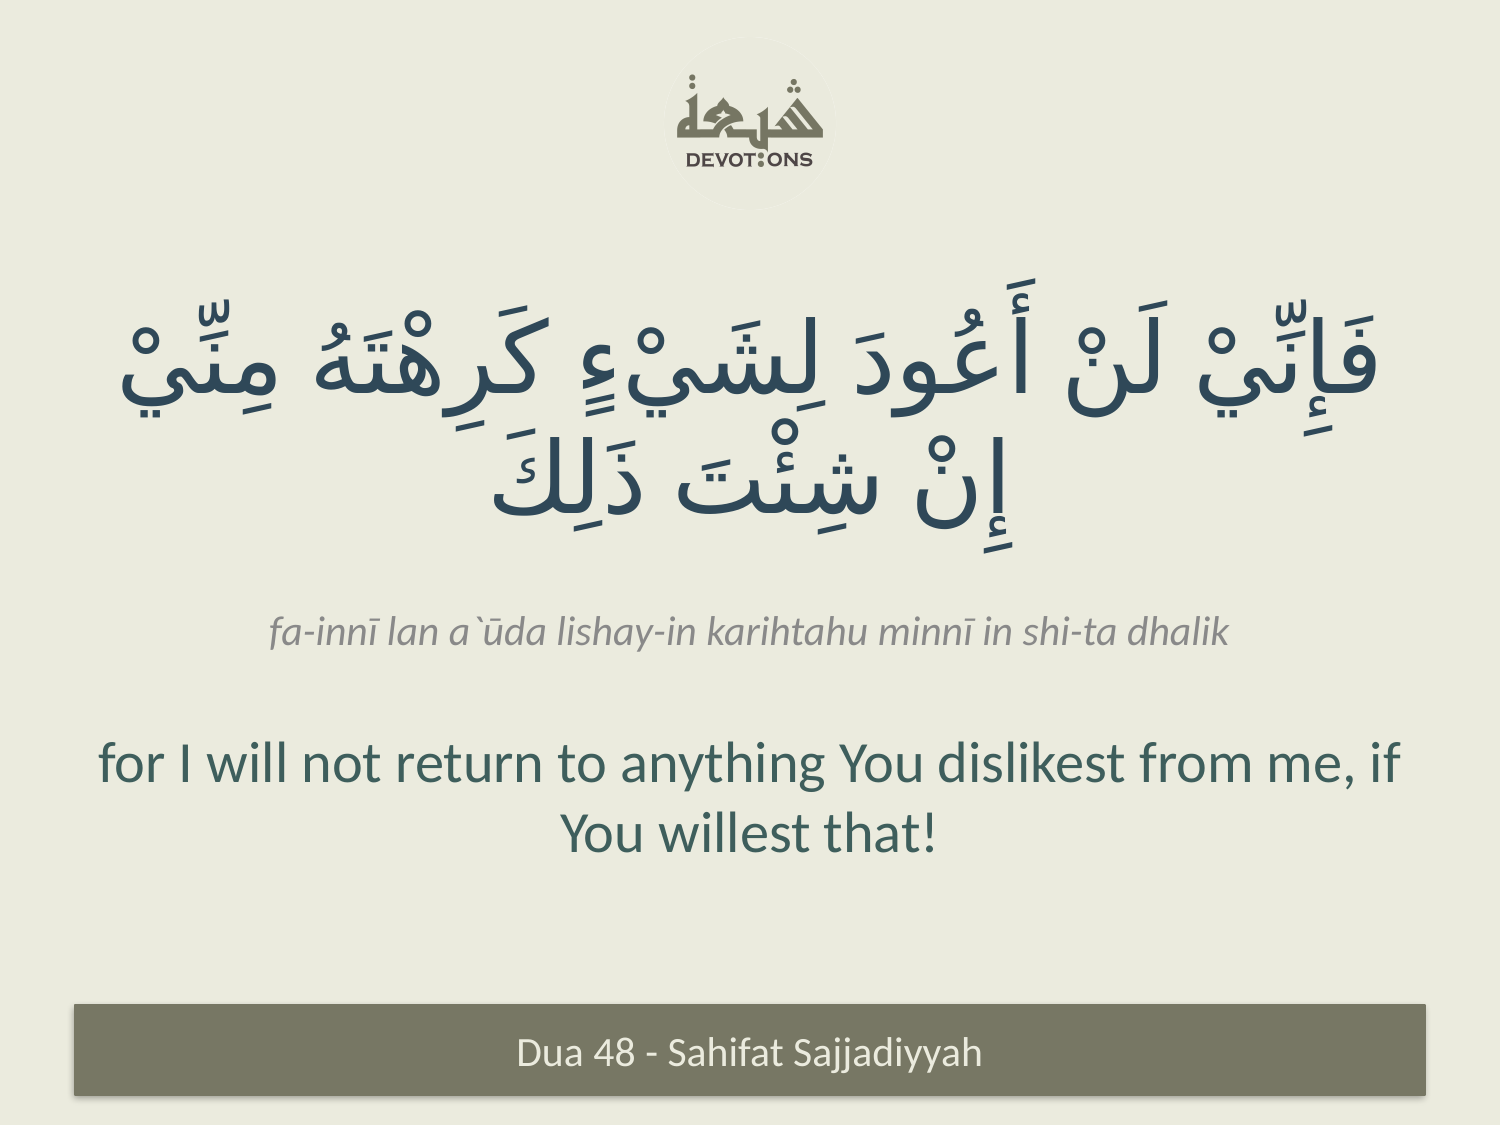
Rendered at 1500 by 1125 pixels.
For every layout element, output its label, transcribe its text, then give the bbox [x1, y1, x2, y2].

text_box Dua 48 - Sahifat Sajjadiyyah [501, 1017, 999, 1083]
picture [656, 29, 844, 218]
text_box [74, 1004, 1426, 1096]
text_box فَإِنِّيْ لَنْ أَعُودَ لِشَيْءٍ كَرِهْتَهُ مِنِّيْ إِنْ شِئْتَ ذَلِكَ fa-innī lan a`ūda lishay-in karihtahu minnī in shi-ta dhalik for I will not return to anything You dislikest from me, if You willest that! [74, 286, 1425, 871]
